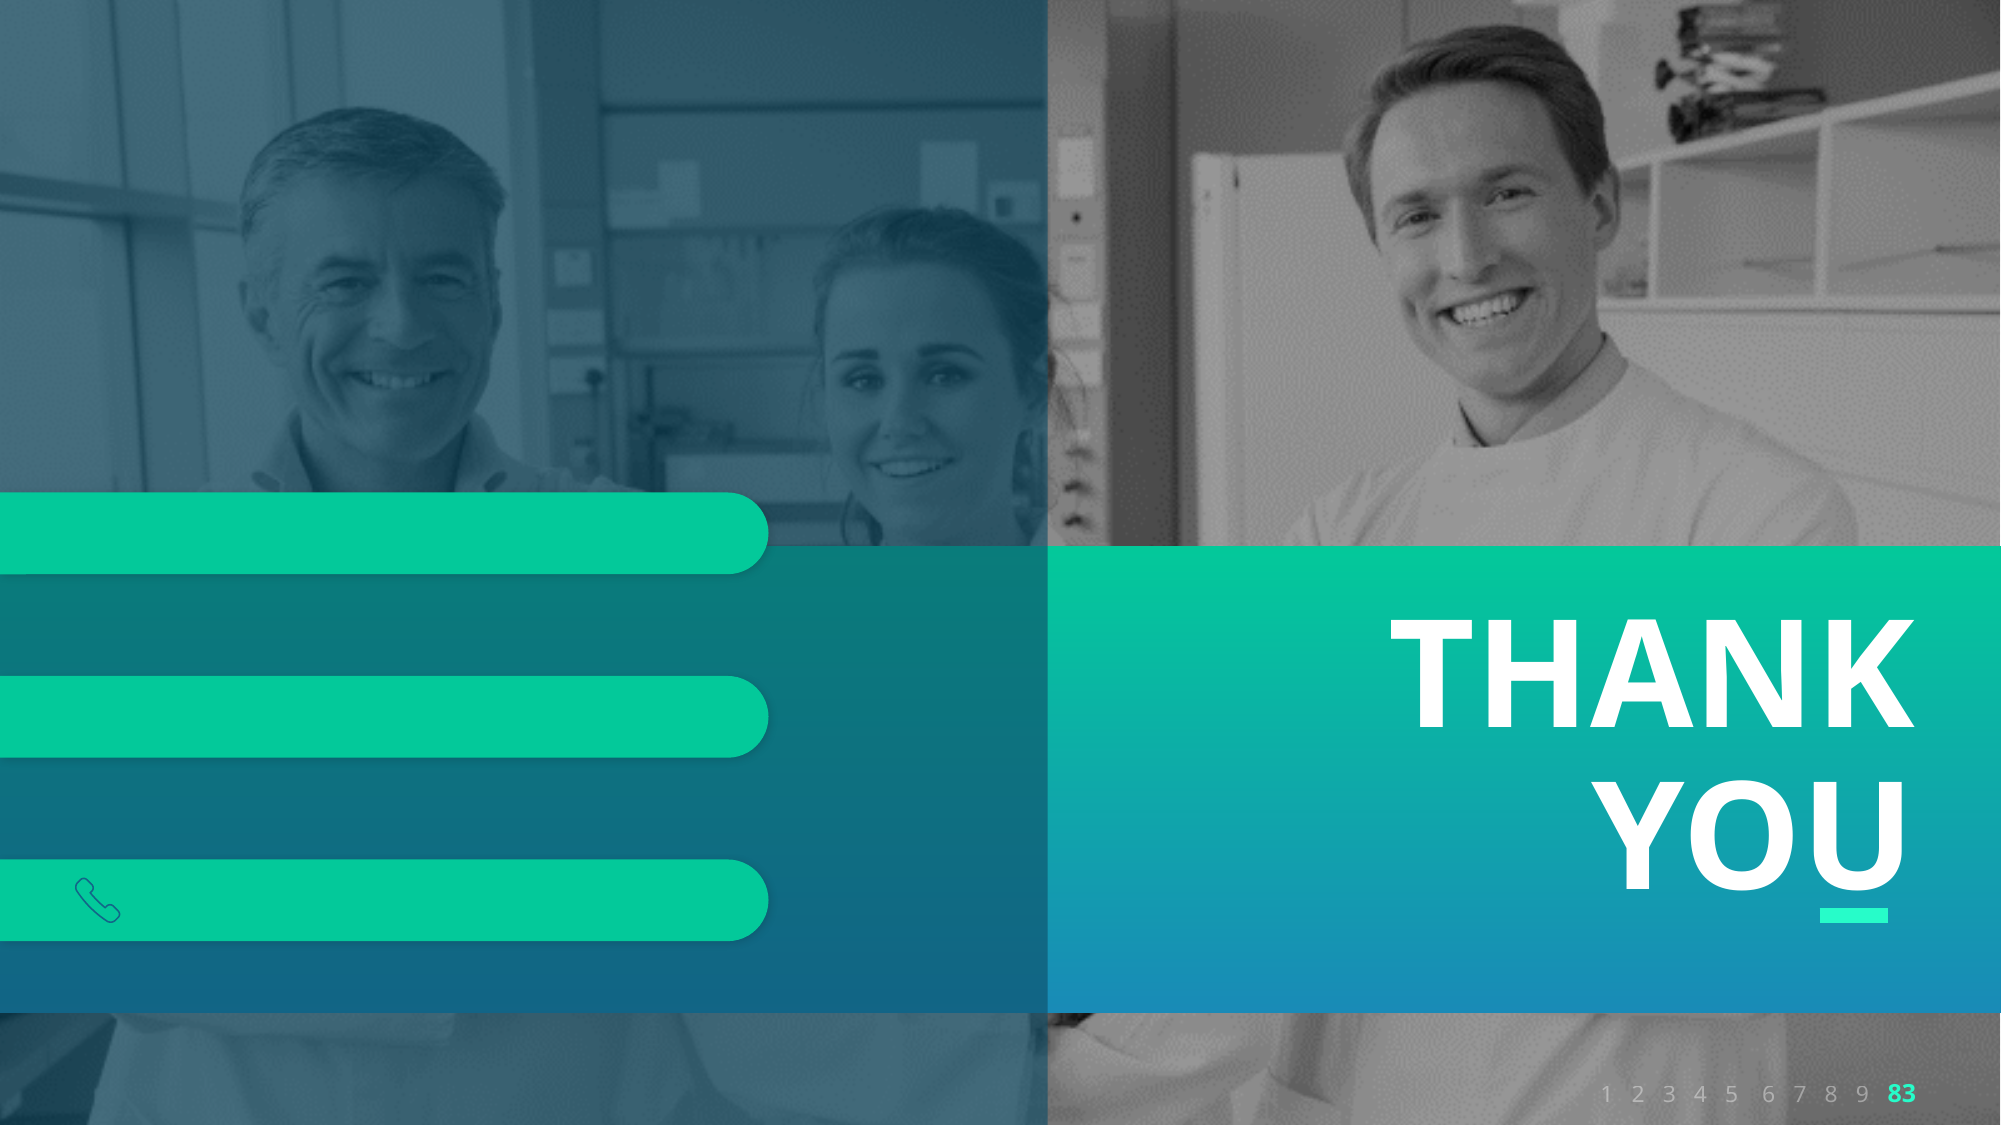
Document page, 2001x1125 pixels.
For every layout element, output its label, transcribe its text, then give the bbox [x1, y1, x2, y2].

picture [0, 1012, 2001, 1125]
title THANK YOU [993, 625, 1916, 894]
text_box 1 2 3 4 5 6 7 8 9 83 [1598, 1065, 1919, 1125]
text_box [75, 877, 121, 923]
picture [0, 0, 2001, 547]
